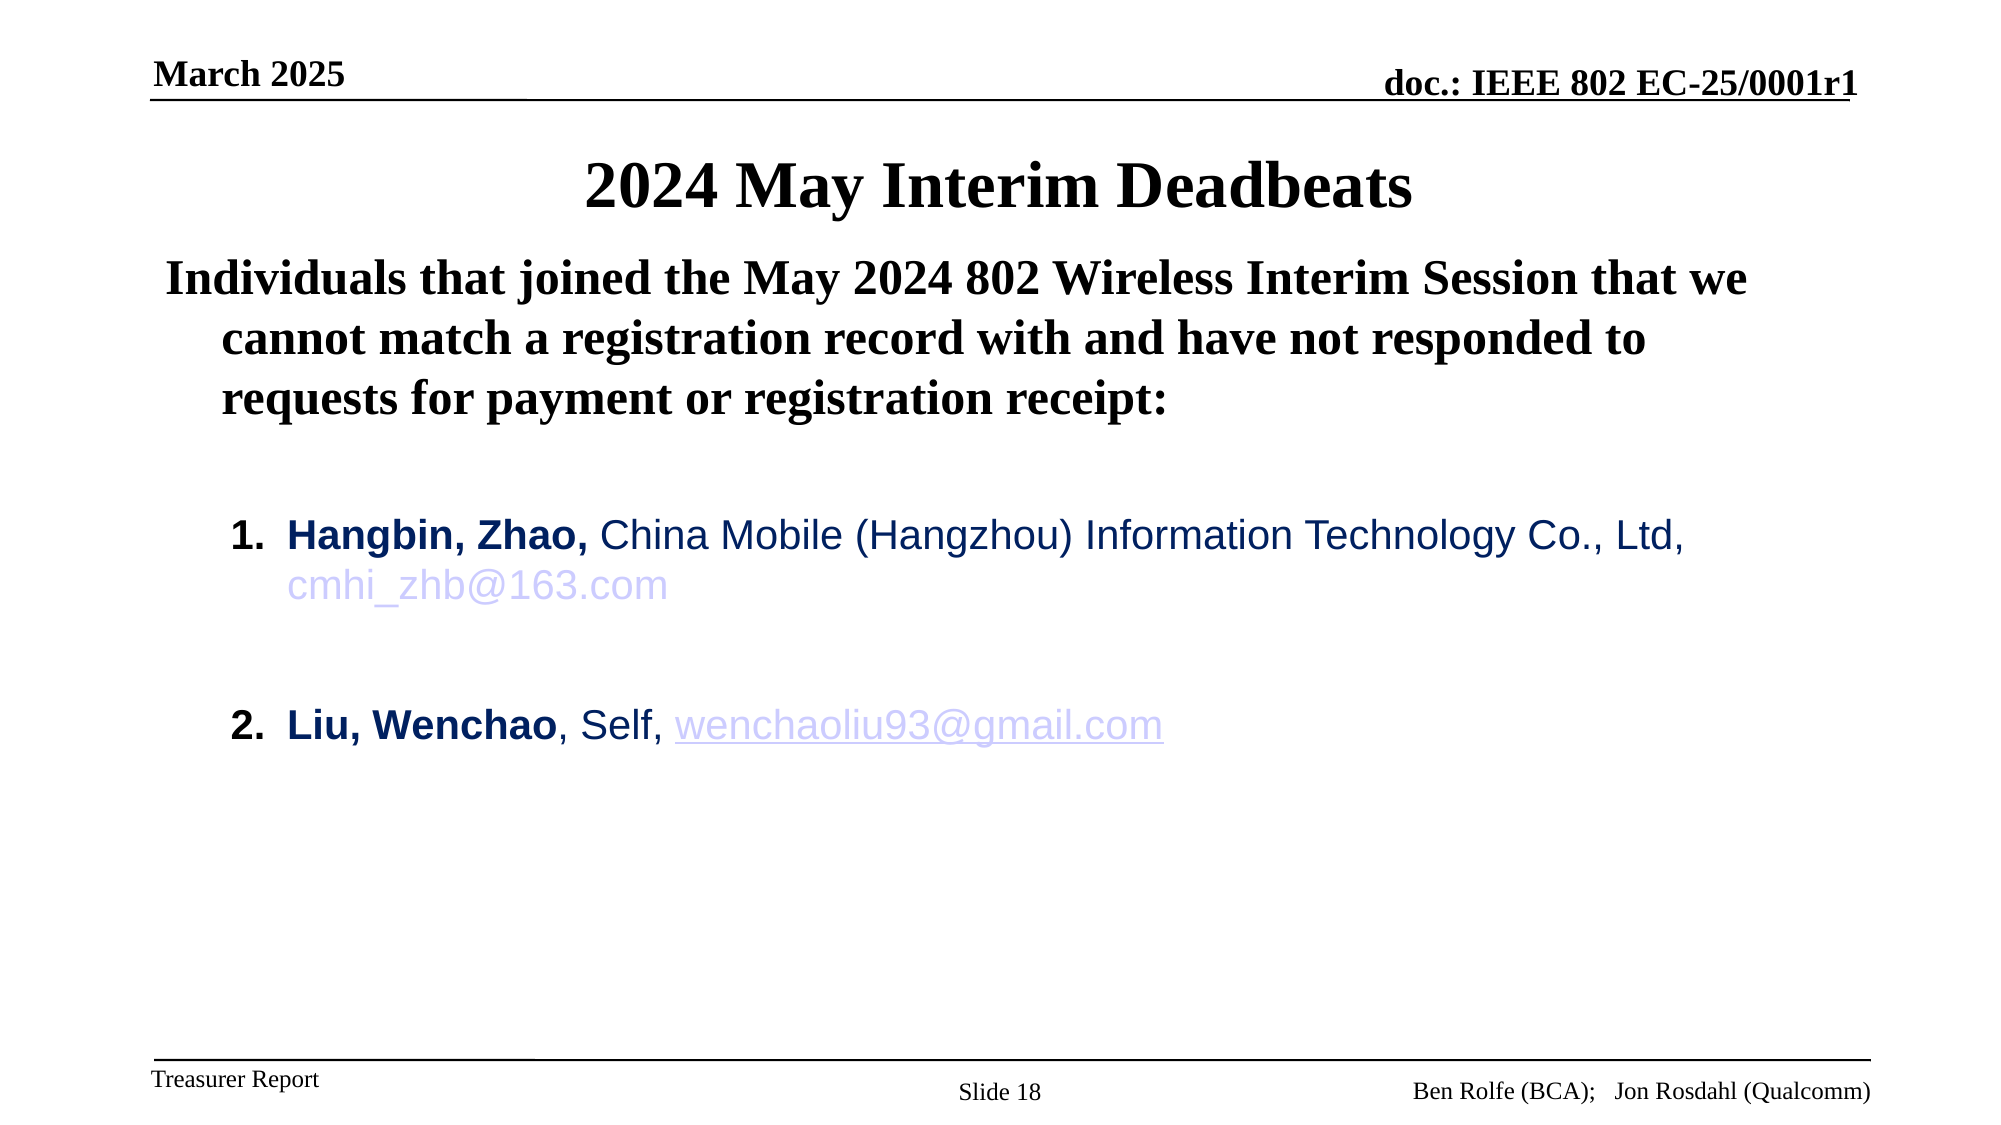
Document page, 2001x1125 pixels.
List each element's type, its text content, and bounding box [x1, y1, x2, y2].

slide_number Slide 18 [943, 1075, 1057, 1118]
title 2024 May Interim Deadbeats [149, 112, 1850, 237]
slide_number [153, 48, 564, 94]
list Individuals that joined the May 2024 802 Wireless Interim Session that we cannot match a registration record with and have not responded to requests for payment or registration receipt: Hangbin, Zhao, China Mobile (Hangzhou) Information Technology Co., Ltd, cmhi_zhb@163.com Liu, Wenchao, Self, wenchaoliu93@gmail.com [149, 237, 1850, 1051]
footer Ben Rolfe (BCA); Jon Rosdahl (Qualcomm) [1174, 1074, 1872, 1105]
